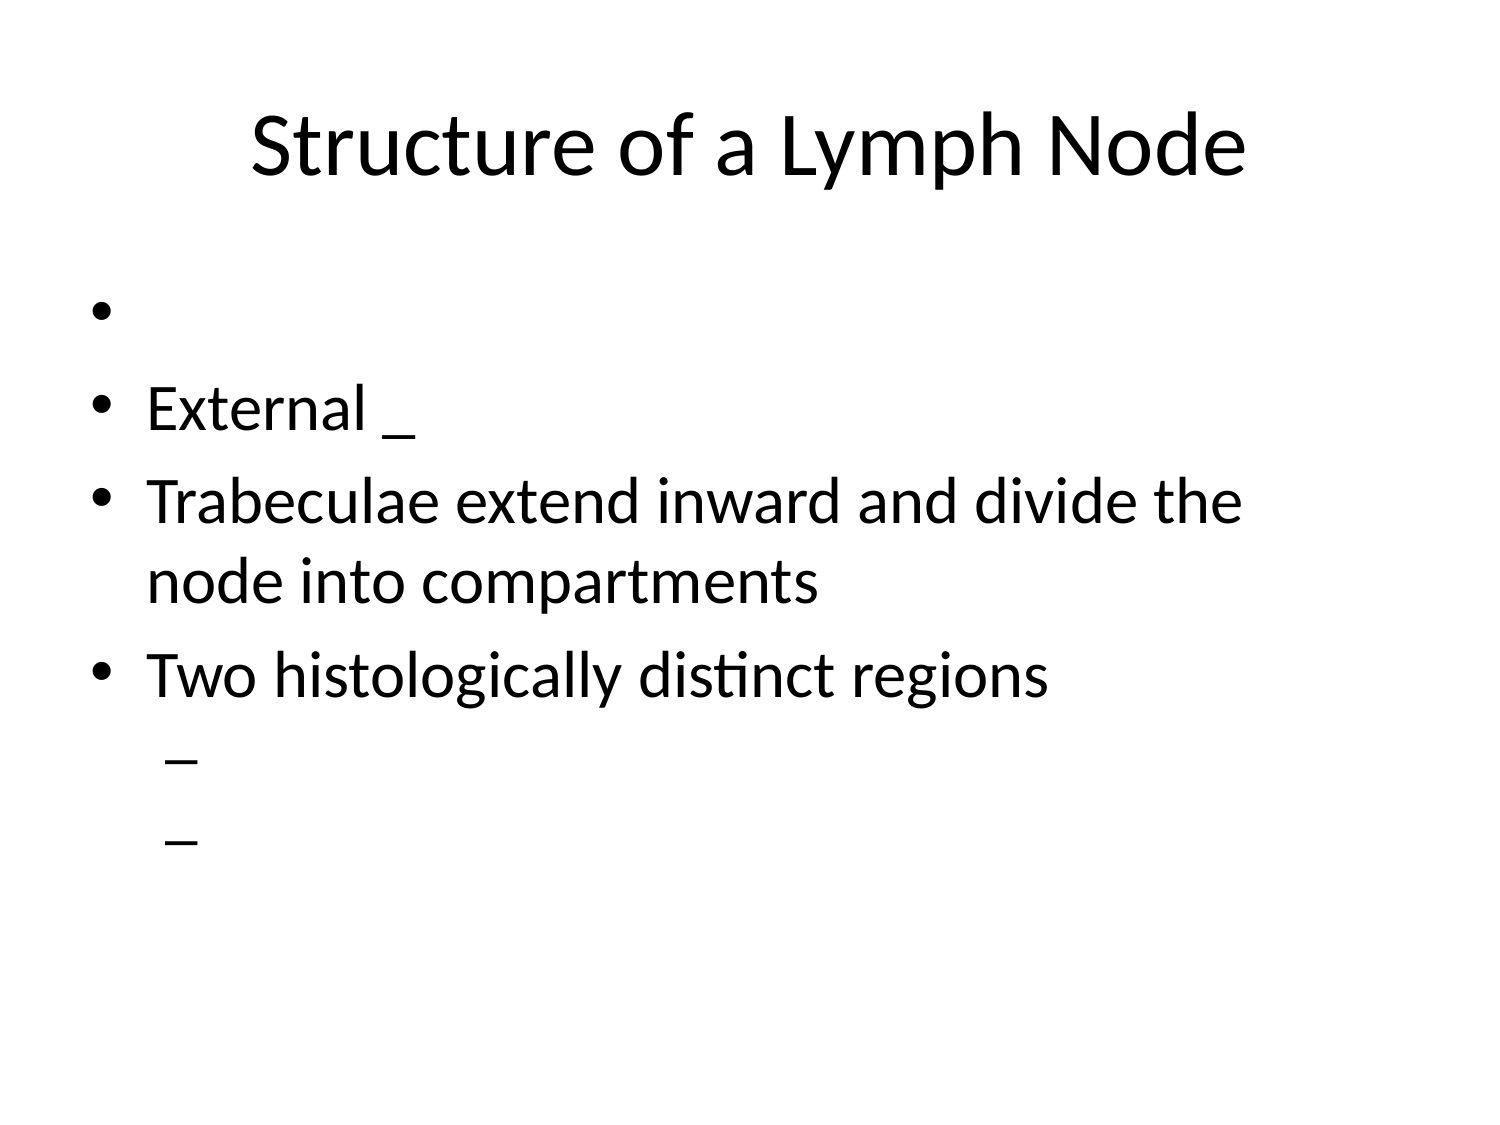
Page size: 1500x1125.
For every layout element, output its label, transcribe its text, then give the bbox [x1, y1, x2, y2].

title Structure of a Lymph Node [74, 44, 1426, 233]
list External _ Trabeculae extend inward and divide the node into compartments Two histologically distinct regions [74, 262, 1363, 1006]
